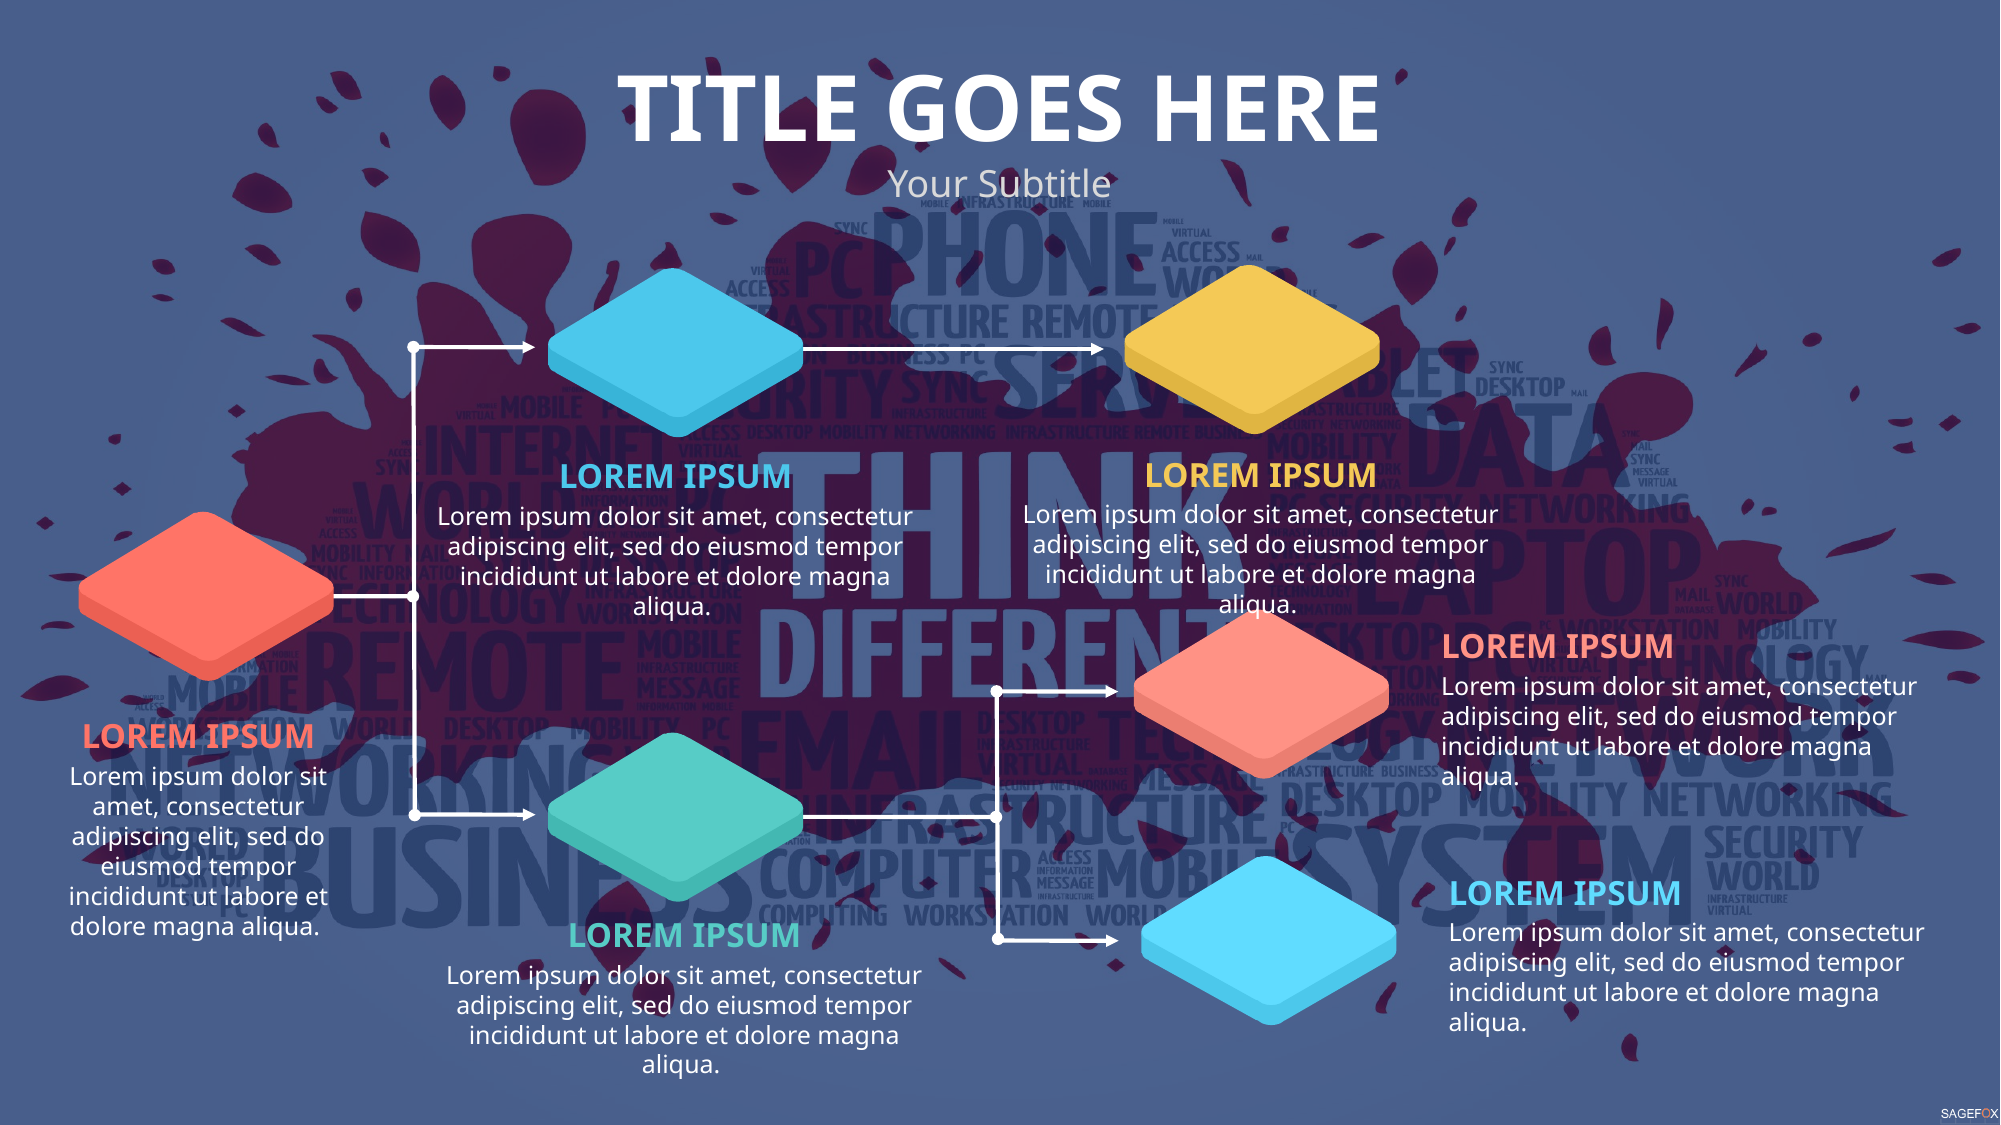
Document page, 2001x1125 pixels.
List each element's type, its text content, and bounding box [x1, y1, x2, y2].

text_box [1124, 264, 1380, 435]
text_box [1133, 609, 1389, 779]
text_box LOREM IPSUM Lorem ipsum dolor sit amet, consectetur adipiscing elit, sed do eiusmod tempor incididunt ut labore et dolore magna aliqua. [536, 447, 939, 628]
text_box LOREM IPSUM Lorem ipsum dolor sit amet, consectetur adipiscing elit, sed do eiusmod tempor incididunt ut labore et dolore magna aliqua. [1426, 617, 1952, 798]
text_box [78, 511, 334, 681]
text_box LOREM IPSUM Lorem ipsum dolor sit amet, consectetur adipiscing elit, sed do eiusmod tempor incididunt ut labore et dolore magna aliqua. [422, 906, 948, 1087]
text_box LOREM IPSUM Lorem ipsum dolor sit amet, consectetur adipiscing elit, sed do eiusmod tempor incididunt ut labore et dolore magna aliqua. [28, 708, 369, 948]
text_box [322, 347, 536, 816]
text_box TITLE GOES HERE Your Subtitle [548, 42, 1452, 322]
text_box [548, 268, 804, 438]
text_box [785, 691, 1119, 941]
text_box LOREM IPSUM Lorem ipsum dolor sit amet, consectetur adipiscing elit, sed do eiusmod tempor incididunt ut labore et dolore magna aliqua. [1433, 864, 1959, 1044]
picture [1940, 0, 2001, 1125]
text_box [548, 732, 804, 902]
text_box LOREM IPSUM Lorem ipsum dolor sit amet, consectetur adipiscing elit, sed do eiusmod tempor incididunt ut labore et dolore magna aliqua. [998, 446, 1524, 626]
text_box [1141, 855, 1397, 1026]
